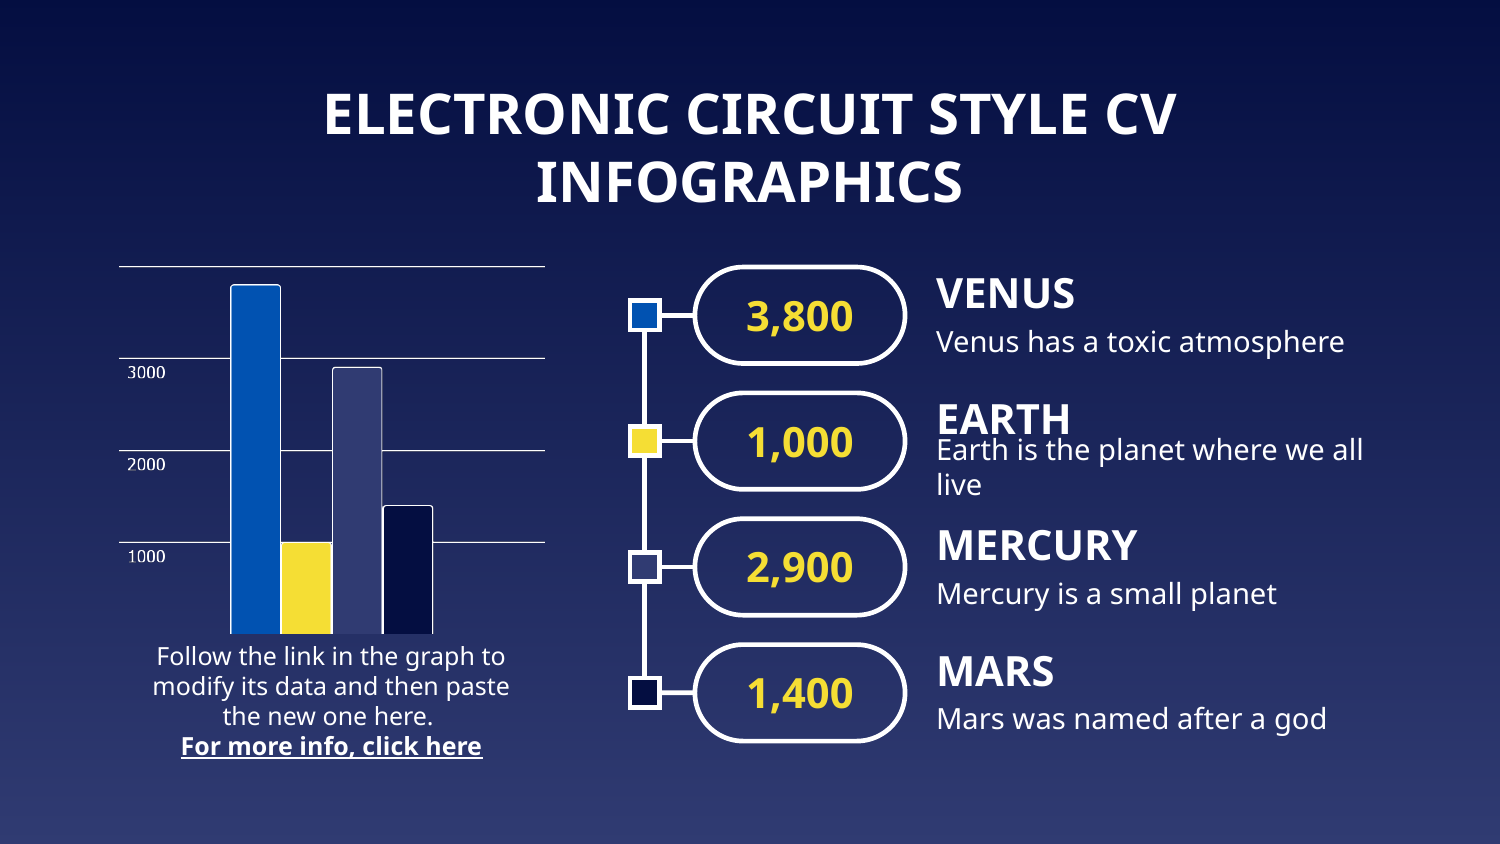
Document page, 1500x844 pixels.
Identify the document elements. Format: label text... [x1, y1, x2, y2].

picture [118, 266, 545, 635]
title ELECTRONIC CIRCUIT STYLE CV INFOGRAPHICS [275, 63, 1225, 217]
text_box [629, 515, 1382, 616]
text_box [629, 641, 1382, 742]
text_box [629, 389, 1382, 490]
text_box Follow the link in the graph to modify its data and then paste the new one here. For more info, click here [118, 654, 545, 751]
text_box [629, 263, 1382, 364]
